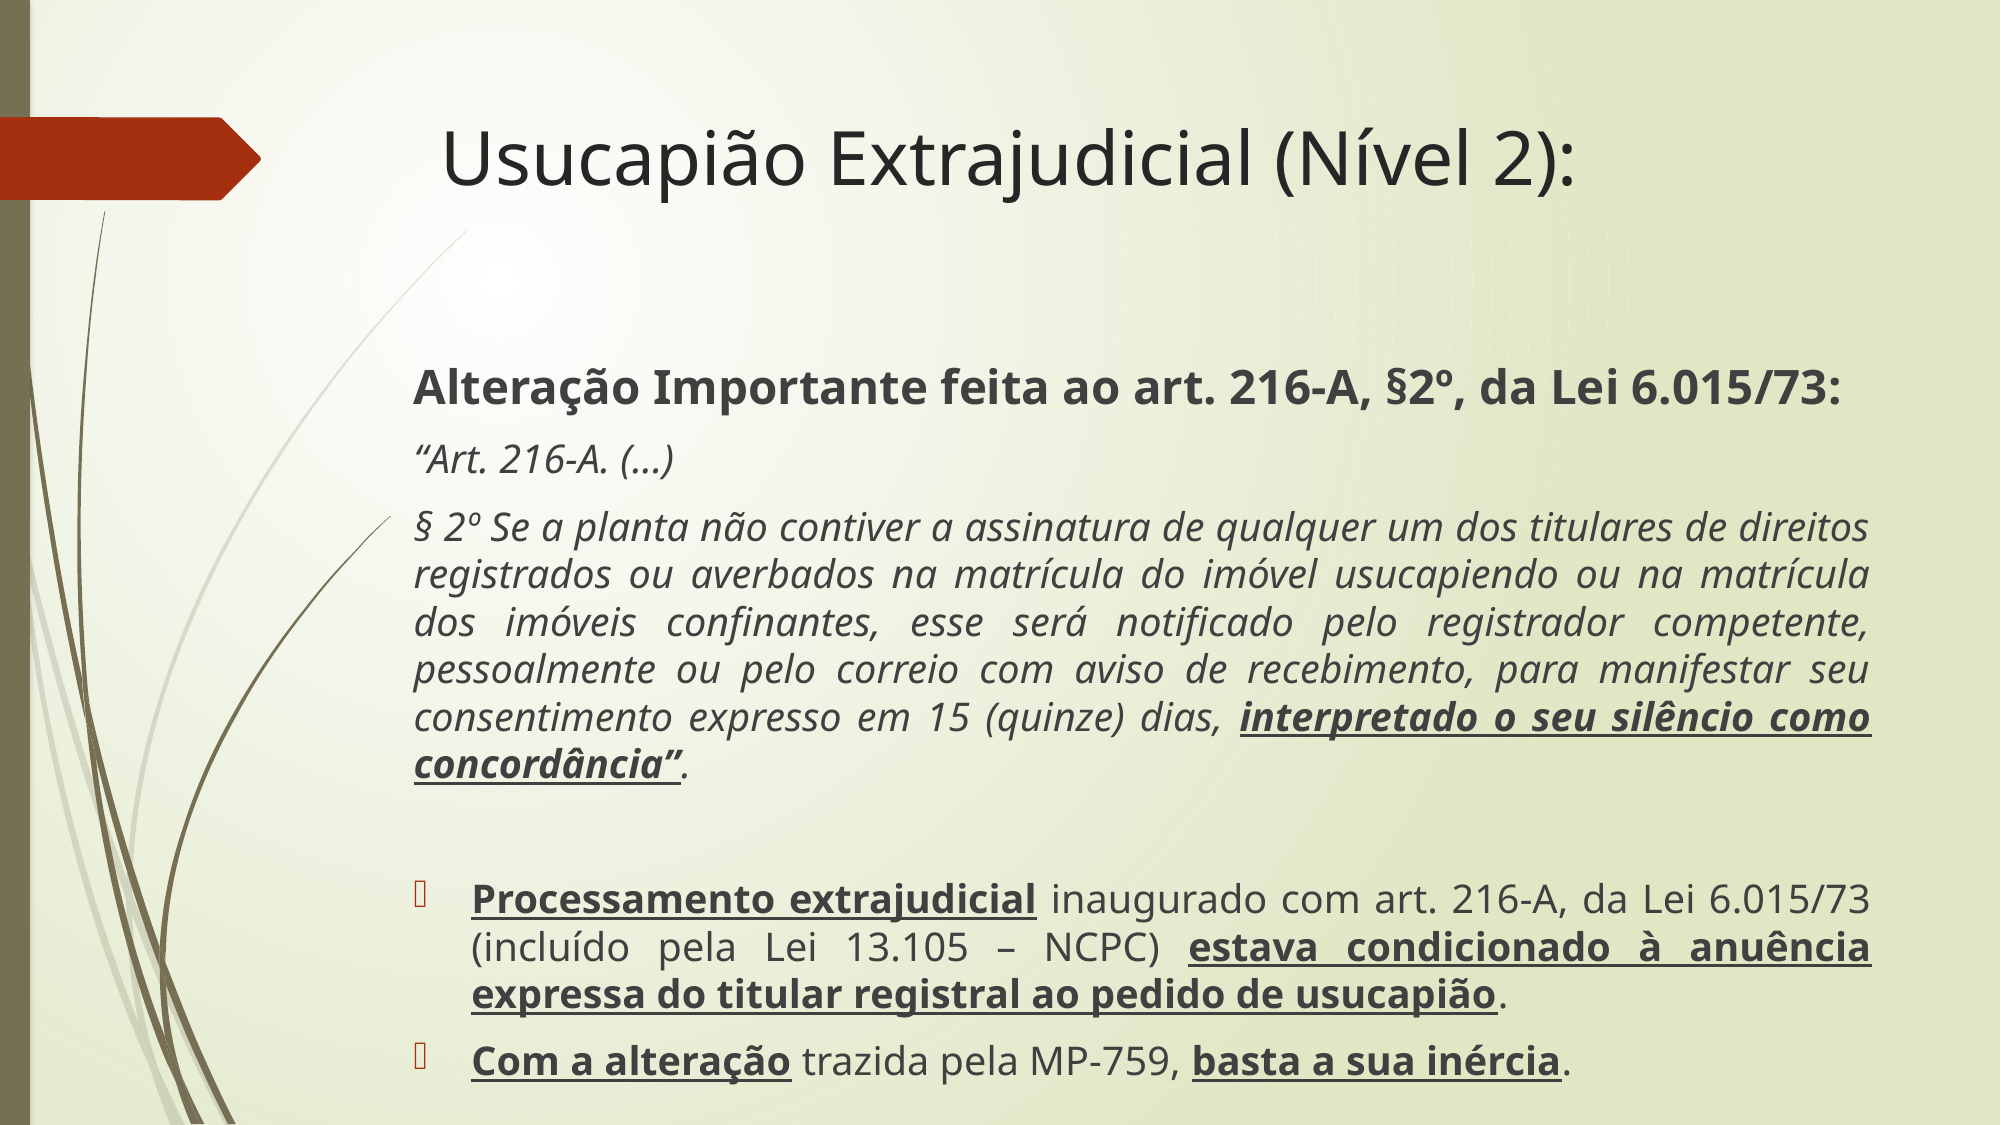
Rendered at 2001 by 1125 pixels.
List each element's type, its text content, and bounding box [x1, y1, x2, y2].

title Usucapião Extrajudicial (Nível 2): [425, 102, 1888, 313]
list Alteração Importante feita ao art. 216-A, §2º, da Lei 6.015/73: “Art. 216-A. (...) § 2º Se a planta não contiver a assinatura de qualquer um dos titulares de direitos registrados ou averbados na matrícula do imóvel usucapiendo ou na matrícula dos imóveis confinantes, esse será notificado pelo registrador competente, pessoalmente ou pelo correio com aviso de recebimento, para manifestar seu consentimento expresso em 15 (quinze) dias, interpretado o seu silêncio como concordância”. Processamento extrajudicial inaugurado com art. 216-A, da Lei 6.015/73 (incluído pela Lei 13.105 – NCPC) estava condicionado à anuência expressa do titular registral ao pedido de usucapião. Com a alteração trazida pela MP-759, basta a sua inércia. [398, 350, 1888, 1094]
